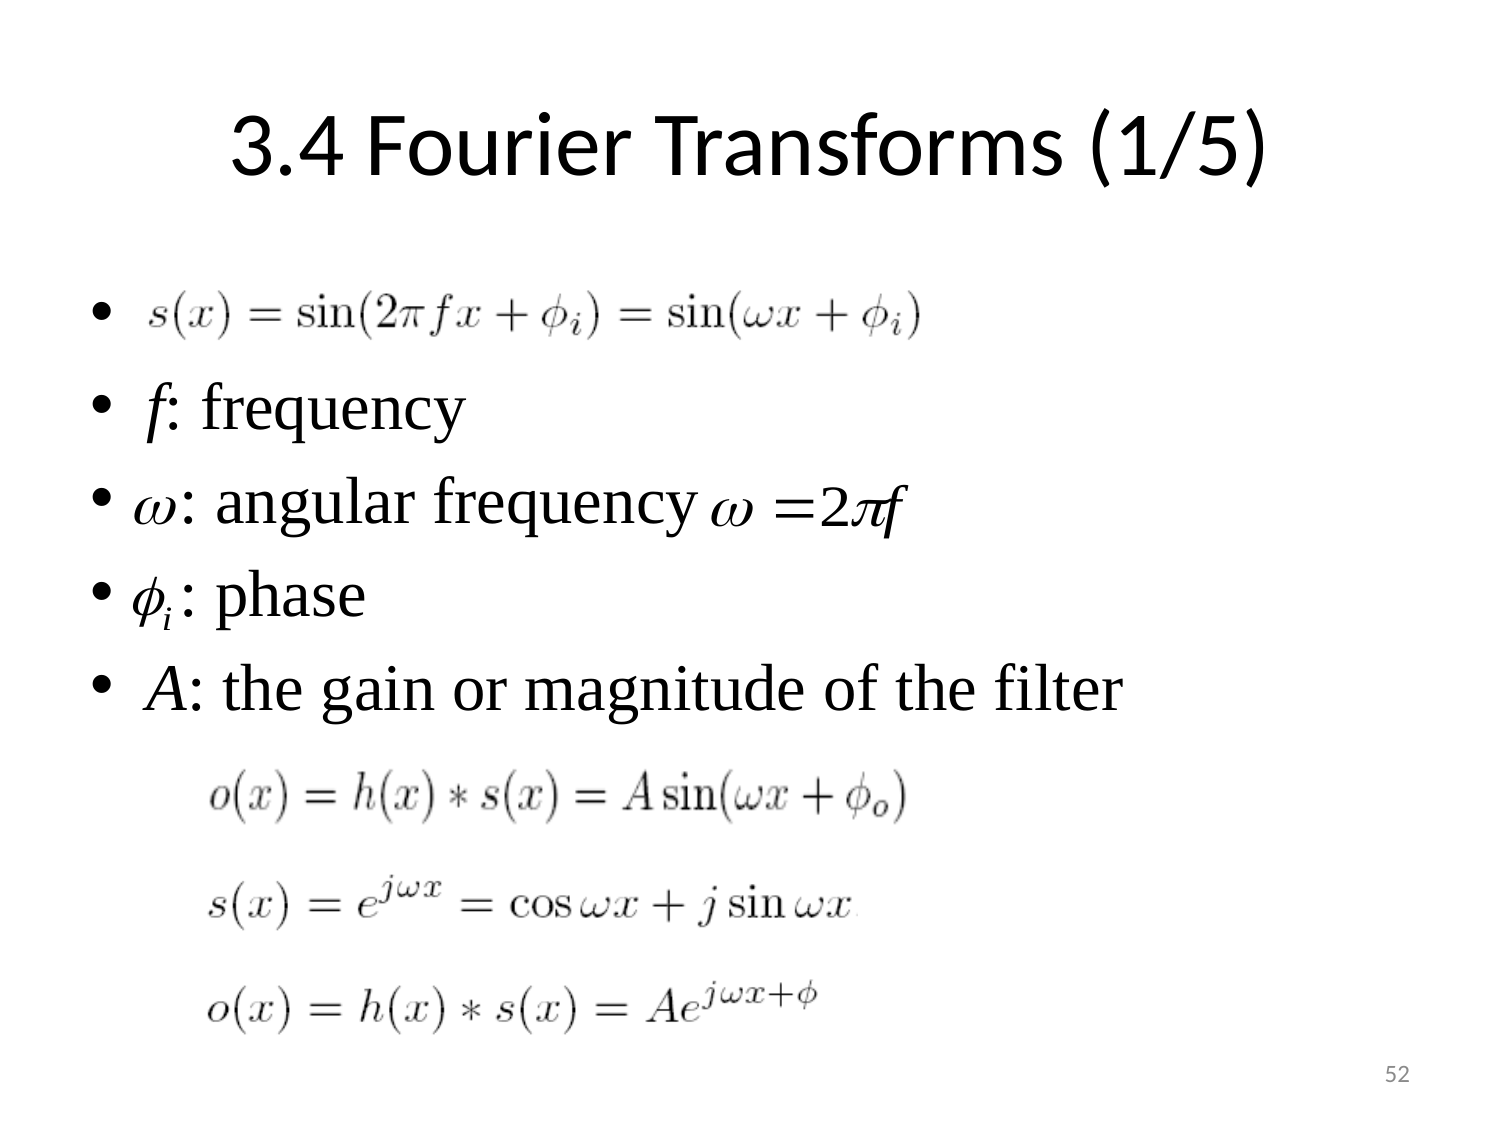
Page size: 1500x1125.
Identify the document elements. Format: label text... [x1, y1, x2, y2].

picture [194, 845, 858, 940]
list f: frequency : angular frequency : phase A: the gain or magnitude of the filter [75, 262, 1425, 1005]
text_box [700, 472, 928, 551]
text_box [123, 557, 184, 646]
picture [123, 278, 947, 364]
title 3.4 Fourier Transforms (1/5) [75, 45, 1425, 233]
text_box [123, 484, 189, 540]
slide_number 52 [1074, 1042, 1425, 1103]
picture [182, 763, 912, 835]
picture [187, 963, 822, 1045]
